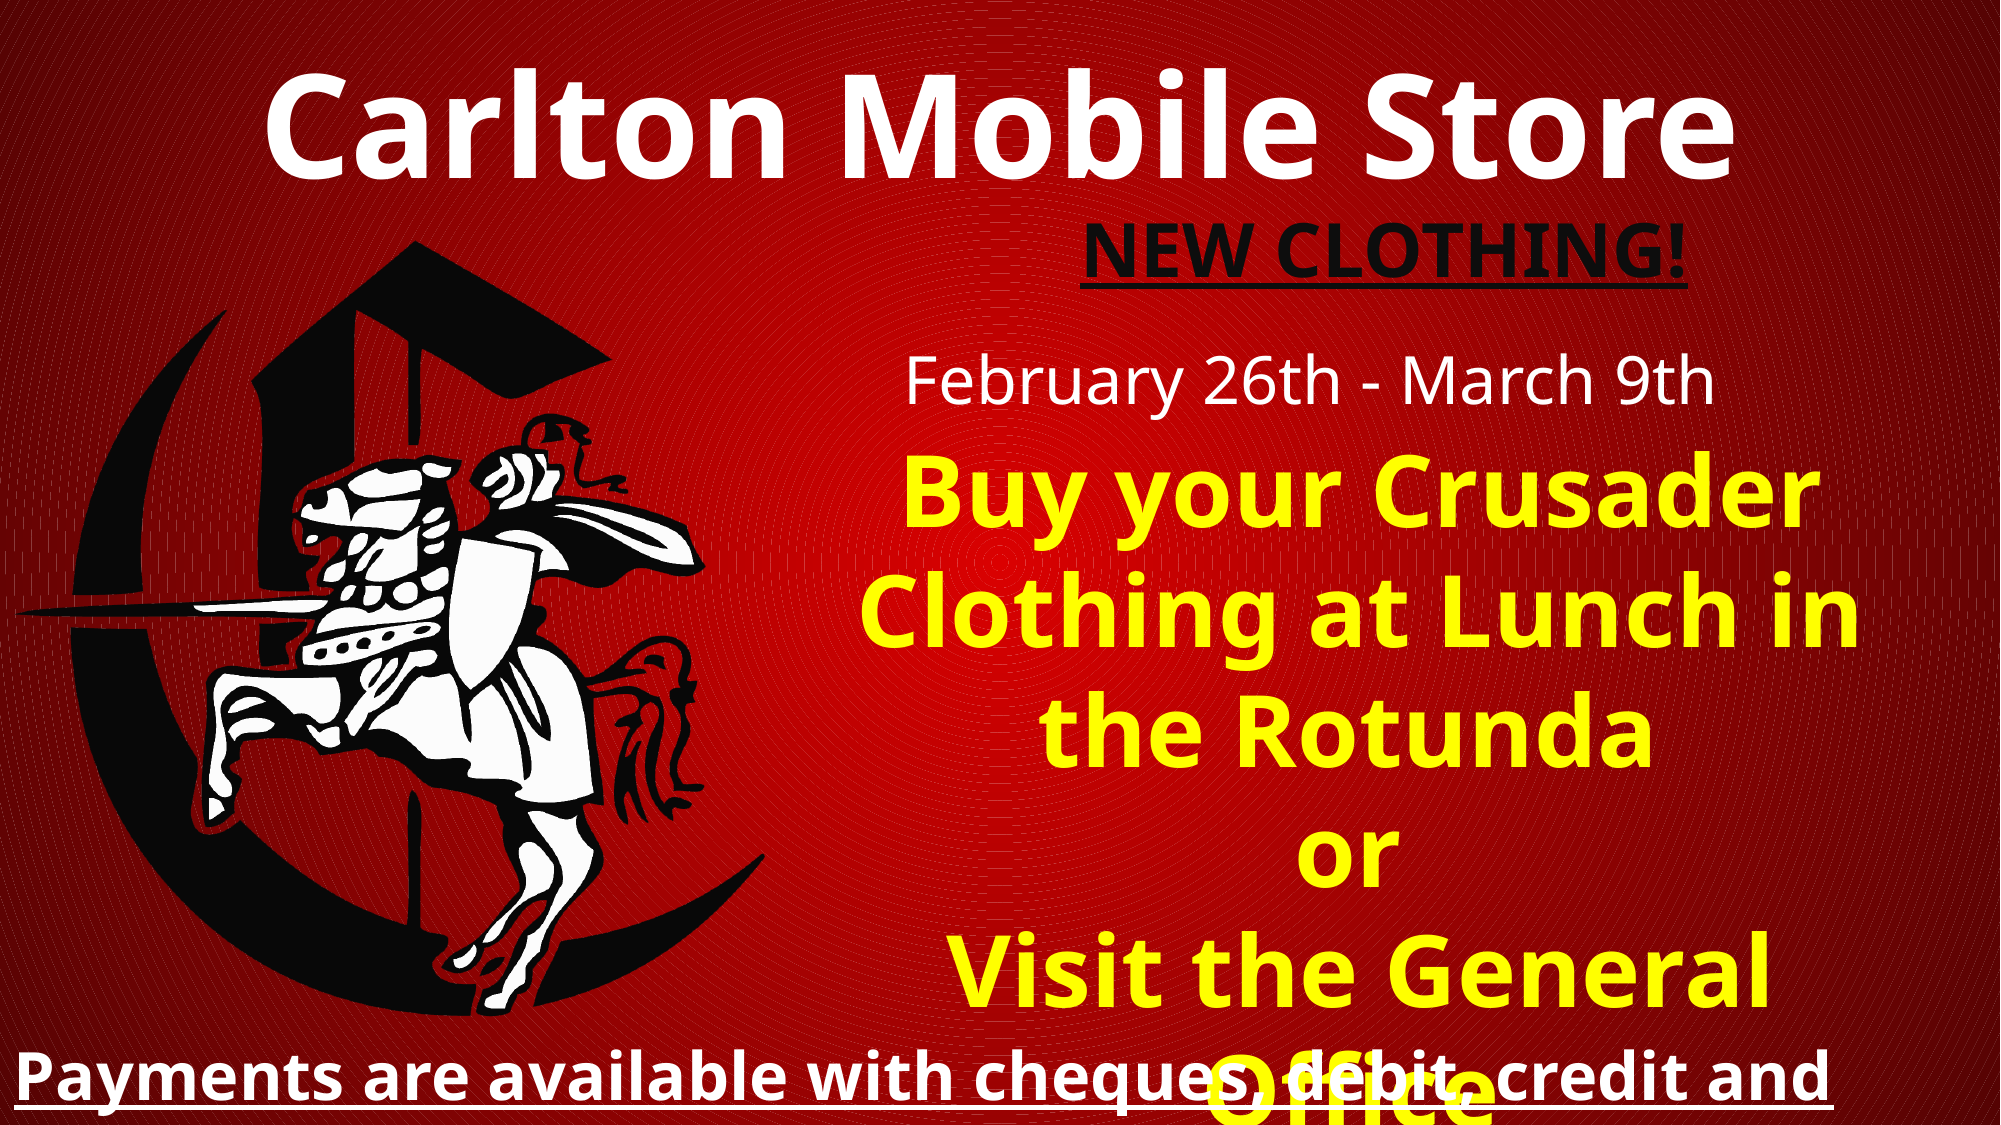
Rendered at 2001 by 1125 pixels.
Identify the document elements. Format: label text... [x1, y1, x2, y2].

picture [12, 227, 785, 1036]
subtitle NEW CLOTHING! [979, 182, 1789, 317]
title Carlton Mobile Store [225, 20, 1775, 228]
text_box Payments are available with cheques, debit, credit and cash [0, 1013, 2000, 1125]
text_box Buy your Crusader Clothing at Lunch in the Rotunda or Visit the General Office [789, 407, 1939, 1013]
text_box February 26th - March 9th [883, 317, 1839, 440]
